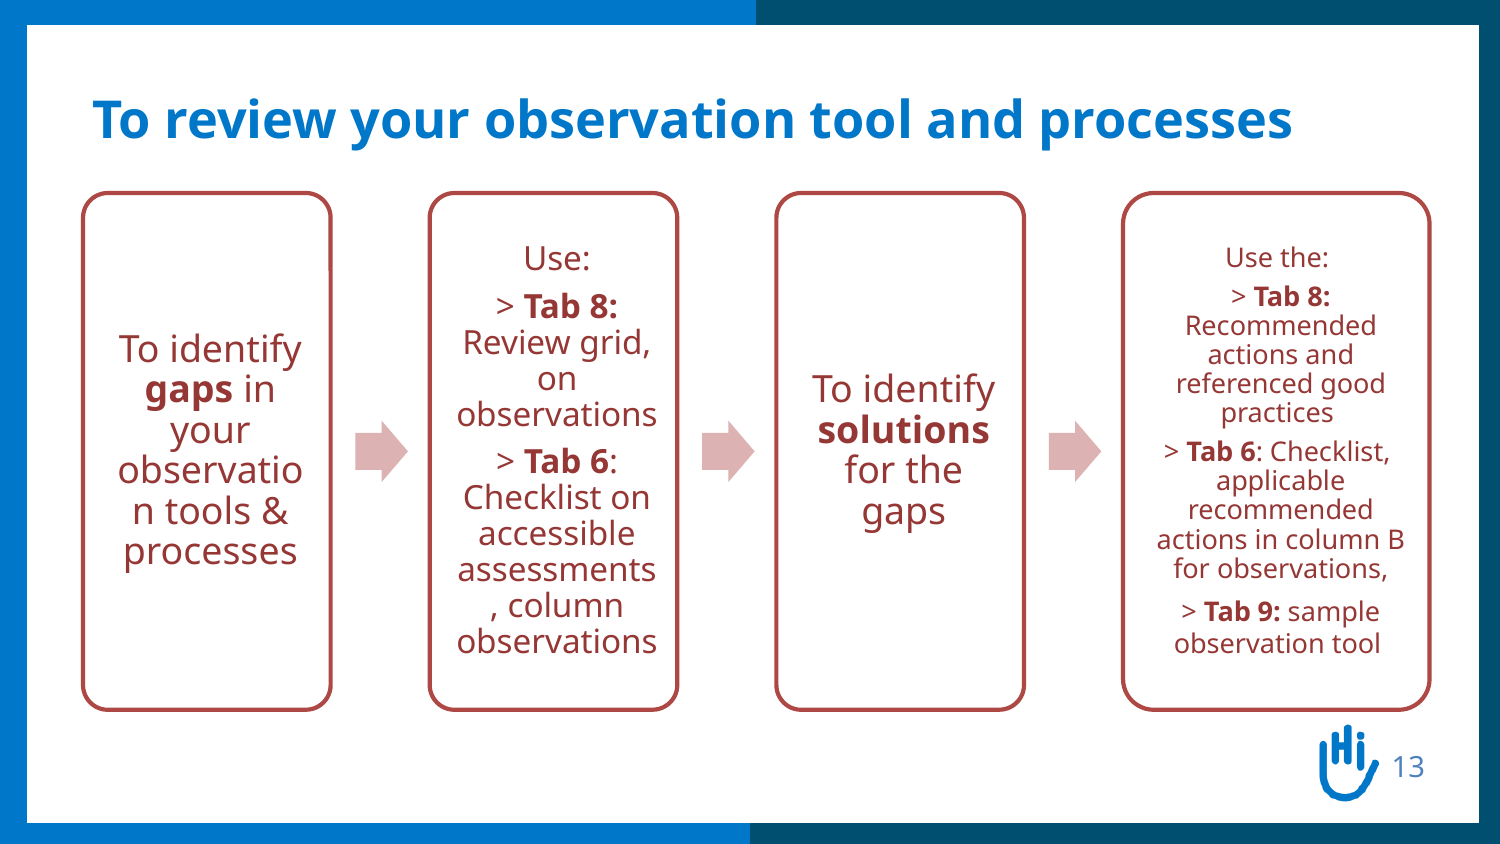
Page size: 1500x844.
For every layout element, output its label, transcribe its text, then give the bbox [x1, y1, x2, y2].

title To review your observation tool and processes [80, 60, 1420, 175]
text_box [81, 192, 1431, 710]
picture [1308, 713, 1387, 812]
